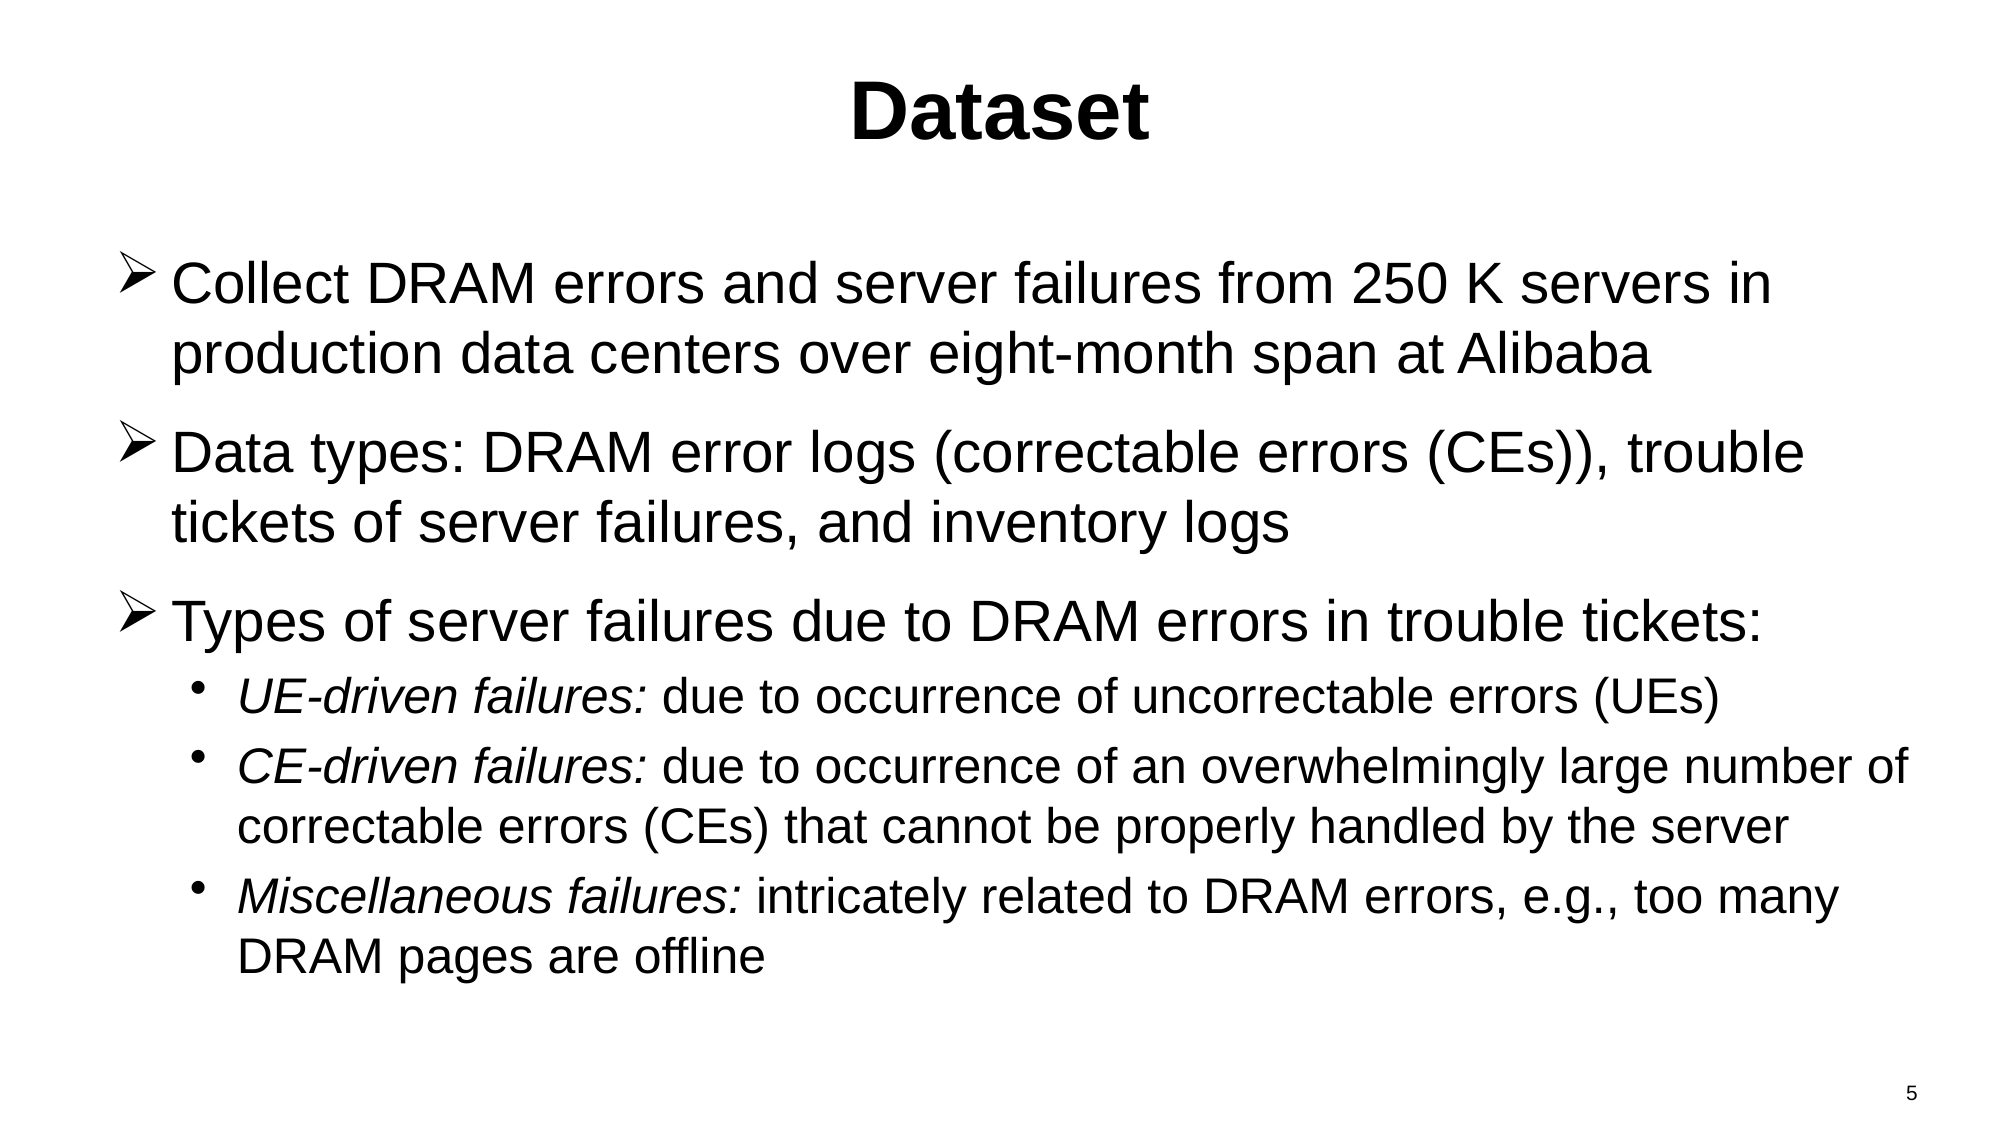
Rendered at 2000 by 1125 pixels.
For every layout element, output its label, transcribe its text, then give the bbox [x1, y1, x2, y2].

list Collect DRAM errors and server failures from 250 K servers in production data centers over eight-month span at Alibaba Data types: DRAM error logs (correctable errors (CEs)), trouble tickets of server failures, and inventory logs Types of server failures due to DRAM errors in trouble tickets: UE-driven failures: due to occurrence of uncorrectable errors (UEs) CE-driven failures: due to occurrence of an overwhelmingly large number of correctable errors (CEs) that cannot be properly handled by the server Miscellaneous failures: intricately related to DRAM errors, e.g., too many DRAM pages are offline [99, 237, 1933, 1005]
slide_number 5 [1466, 1072, 1933, 1125]
title Dataset [99, 12, 1900, 200]
